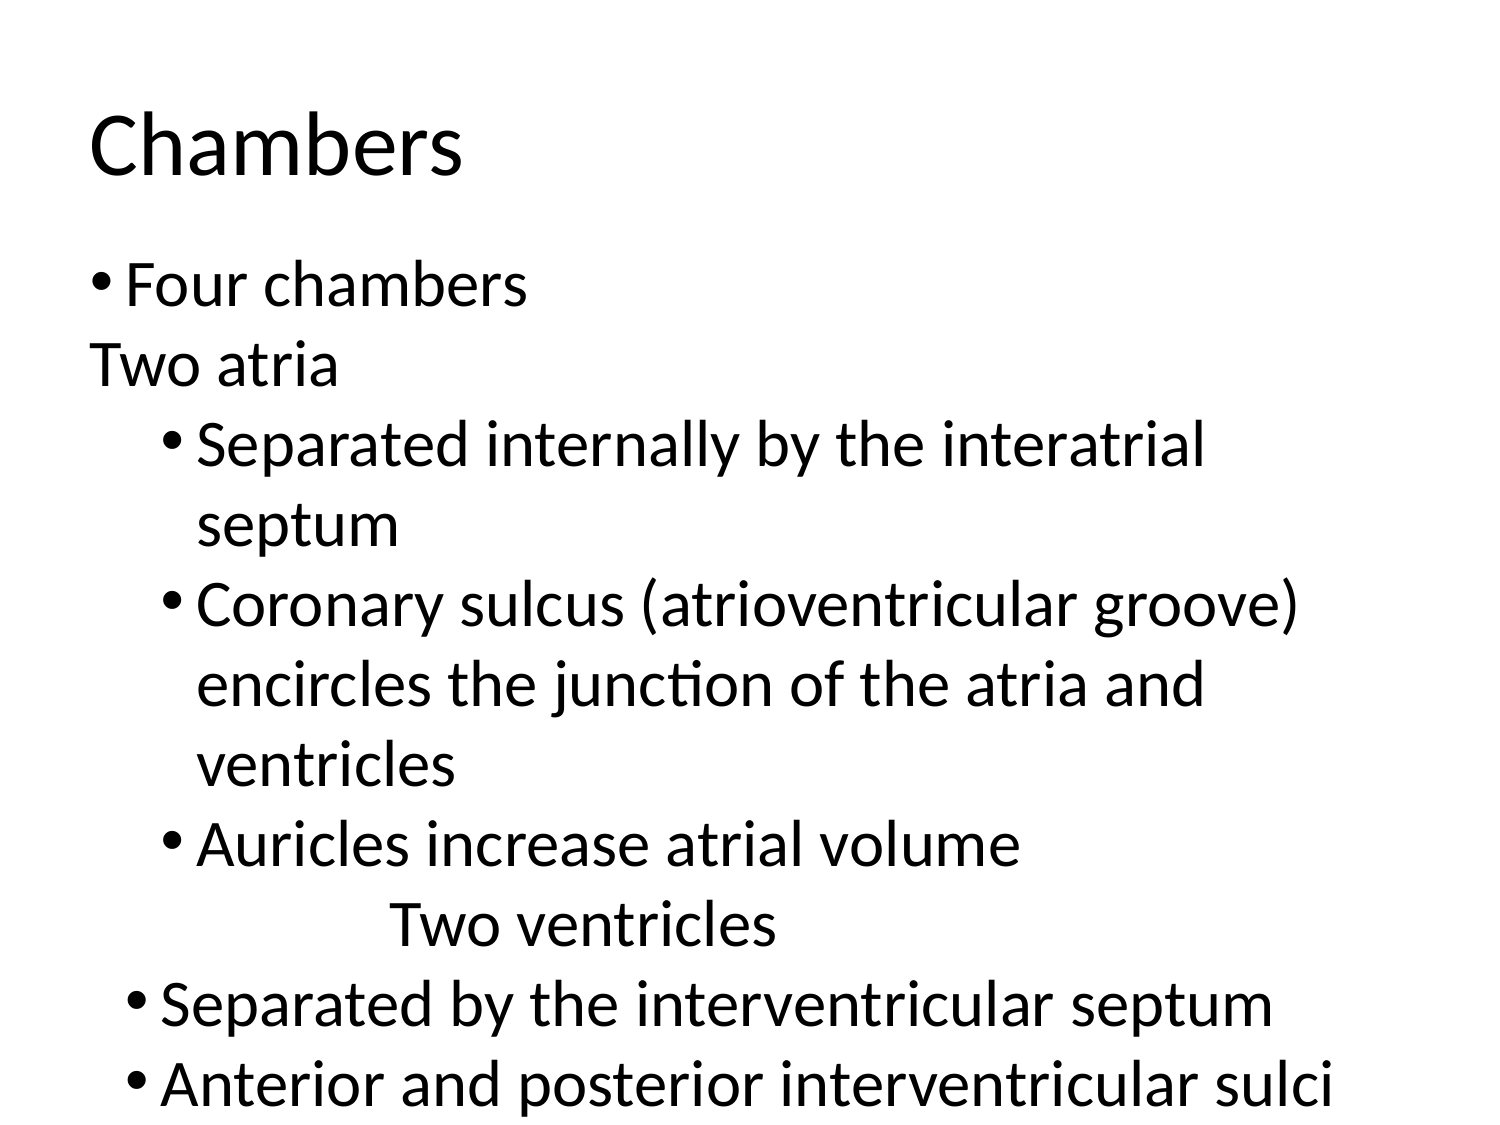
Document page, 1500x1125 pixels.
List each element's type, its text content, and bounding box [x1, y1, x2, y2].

text_box Chambers [75, 45, 1425, 232]
text_box Four chambers Two atria Separated internally by the interatrial septum Coronary sulcus (atrioventricular groove) encircles the junction of the atria and ventricles Auricles increase atrial volume Two ventricles Separated by the interventricular septum Anterior and posterior interventricular sulci mark the position of the septum externally [75, 232, 1425, 1005]
